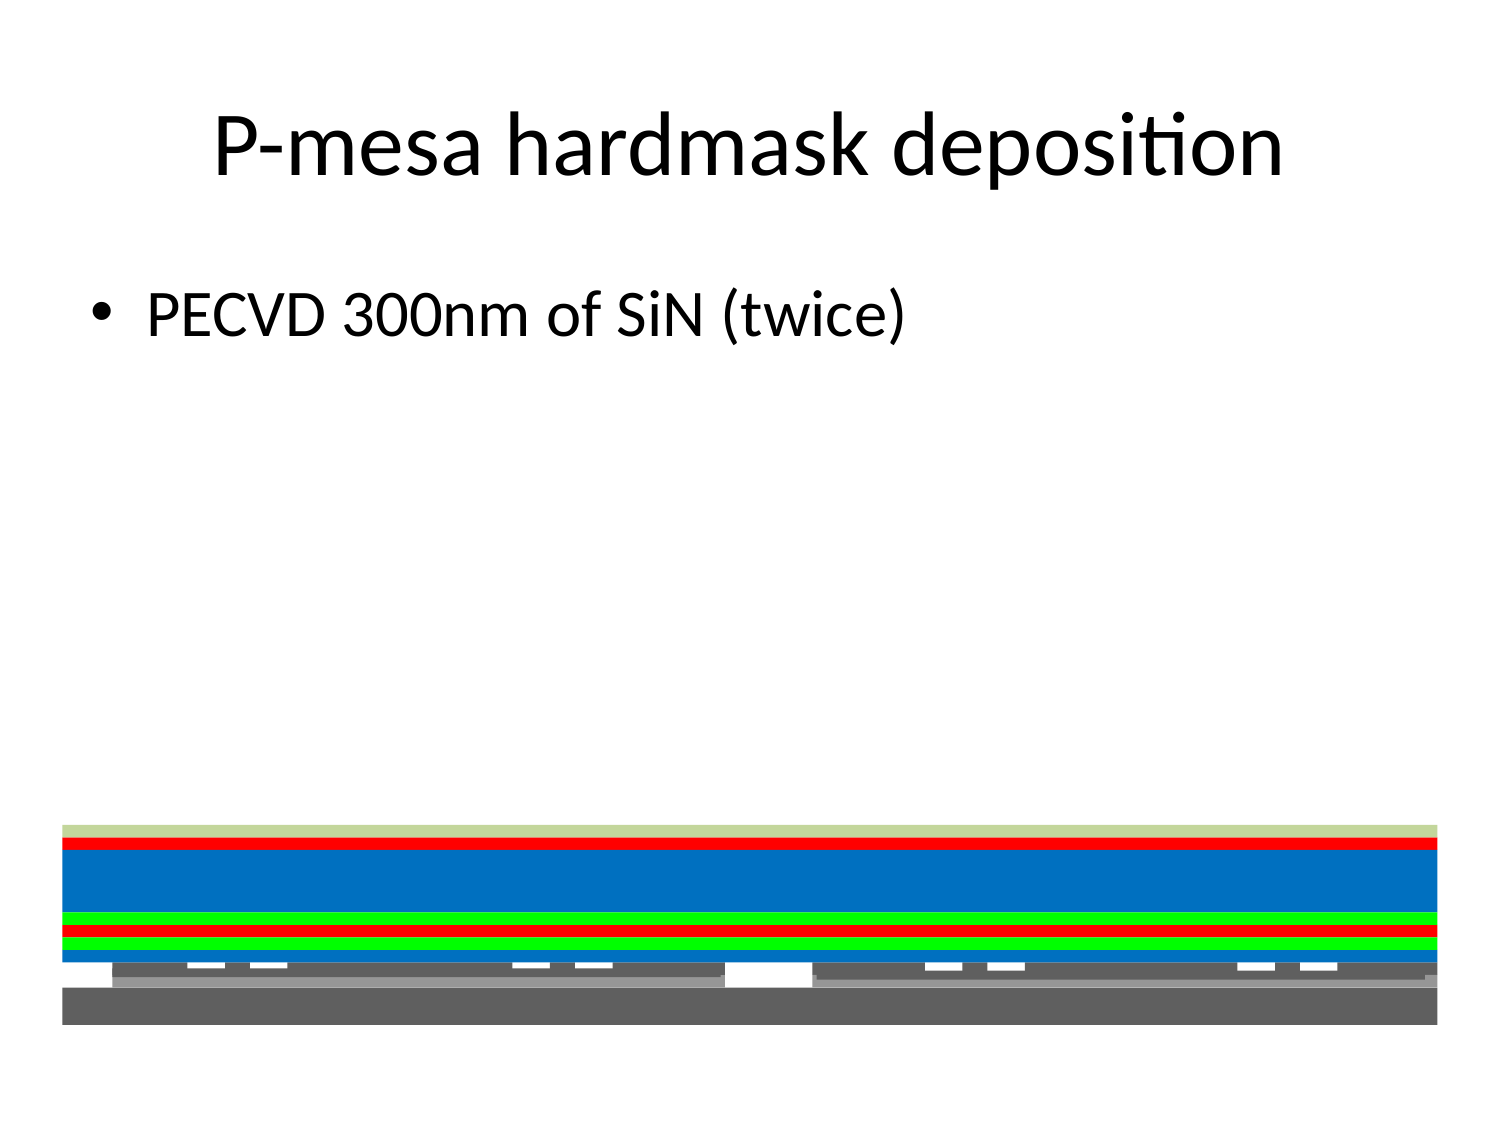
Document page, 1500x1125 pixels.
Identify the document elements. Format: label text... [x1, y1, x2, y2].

text_box [810, 973, 1439, 989]
text_box [960, 965, 989, 969]
text_box [60, 985, 1439, 1027]
text_box [60, 839, 1439, 848]
text_box [1335, 965, 1439, 973]
text_box [60, 927, 1439, 935]
text_box [815, 969, 1427, 982]
text_box [60, 910, 1439, 927]
text_box [810, 965, 927, 973]
text_box [60, 823, 1439, 839]
text_box [60, 848, 1439, 910]
text_box [60, 935, 1439, 952]
list PECVD 300nm of SiN (twice) [75, 262, 1425, 463]
text_box [60, 952, 1439, 965]
text_box [1273, 965, 1302, 969]
text_box [610, 965, 727, 977]
title P-mesa hardmask deposition [75, 45, 1425, 233]
text_box [110, 977, 727, 985]
text_box [1023, 965, 1239, 969]
text_box [110, 966, 723, 979]
